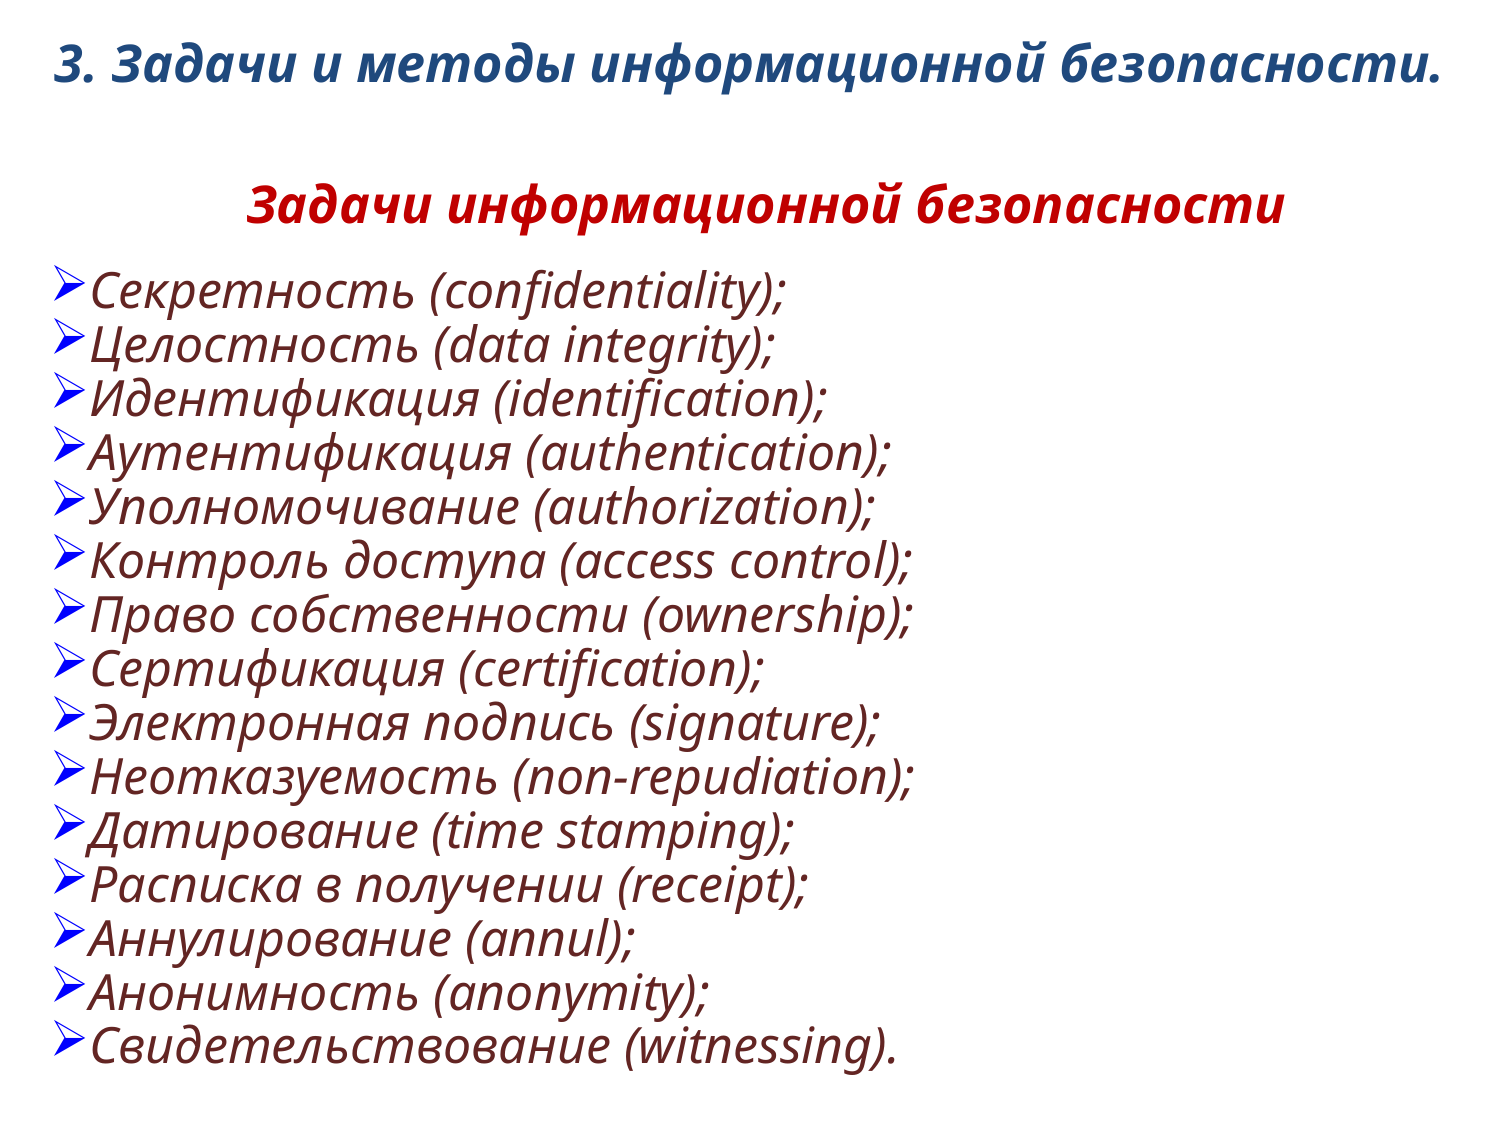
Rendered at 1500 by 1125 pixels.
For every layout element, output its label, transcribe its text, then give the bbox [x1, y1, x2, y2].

text_box 3. Задачи и методы информационной безопасности. [23, 23, 1477, 101]
text_box Задачи информационной безопасности [231, 163, 1302, 242]
text_box Секретность (confidentiality); Целостность (data integrity); Идентификация (identification); Аутентификация (authentication); Уполномочивание (authorization); Контроль доступа (access control); Право собственности (ownership); Сертификация (certification); Электронная подпись (signature); Неотказуемость (non-repudiation); Датирование (time stamping); Расписка в получении (receipt); Аннулирование (annul); Анонимность (anonymity); Свидетельствование (witnessing). [35, 257, 1465, 1083]
